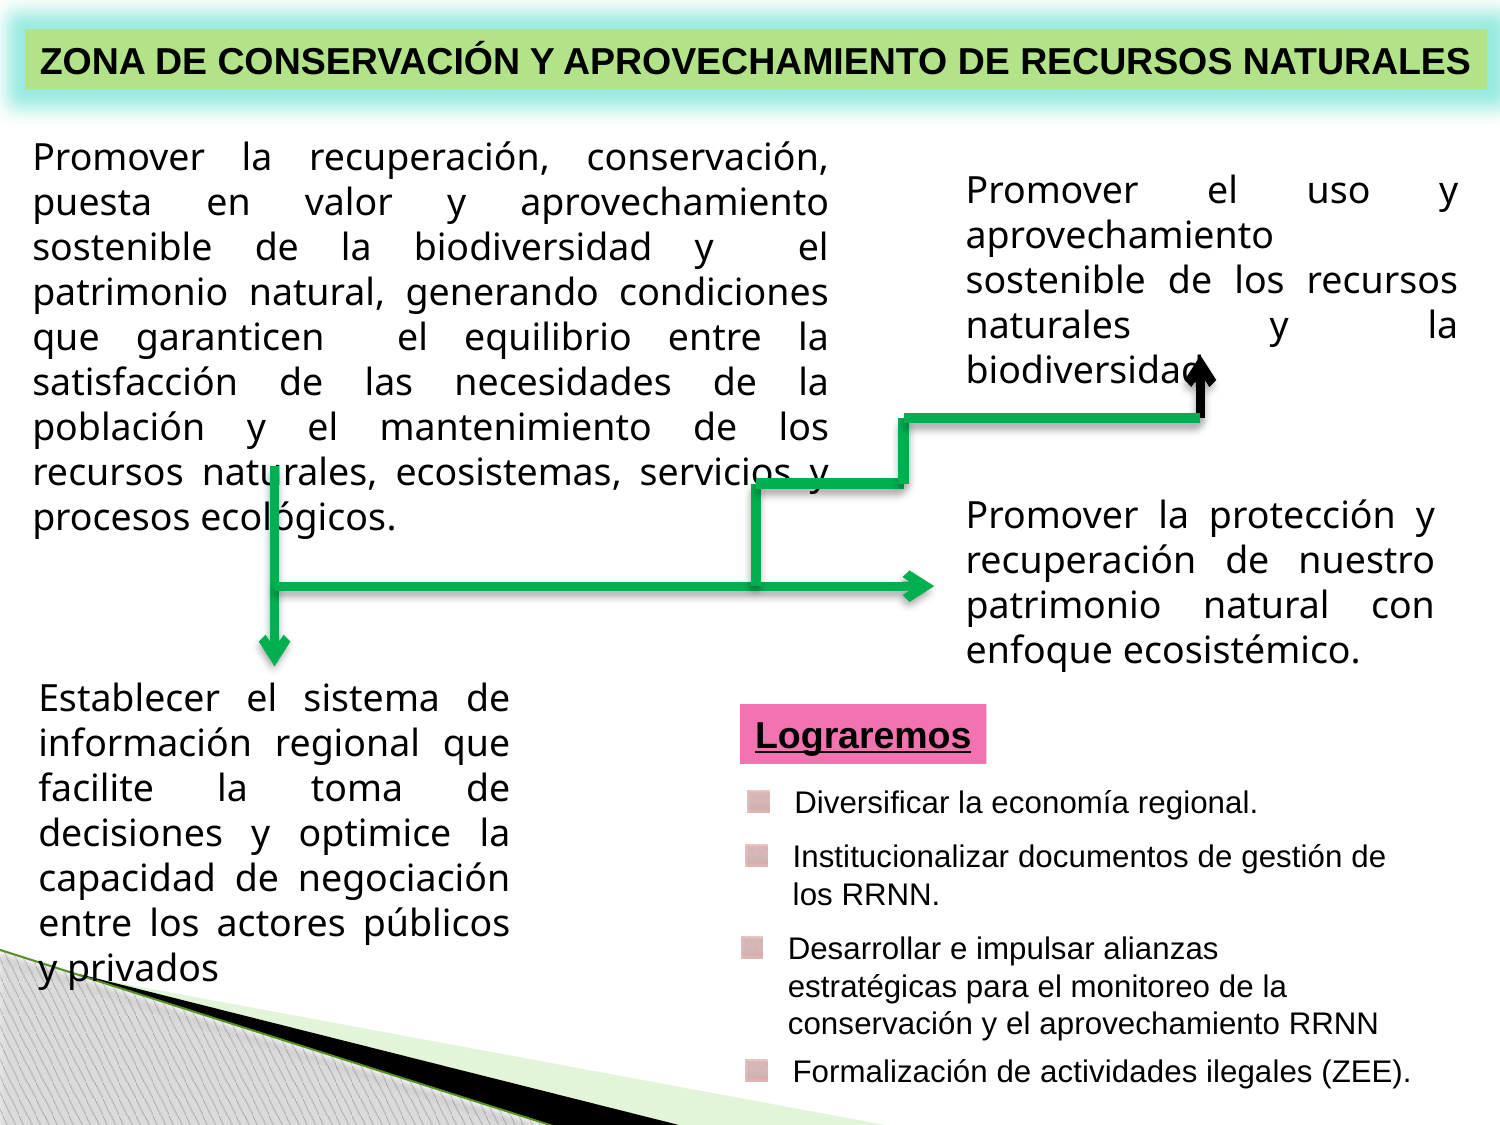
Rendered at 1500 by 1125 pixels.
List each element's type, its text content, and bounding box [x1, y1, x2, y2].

text_box Formalización de actividades ilegales (ZEE). [730, 1044, 1435, 1097]
picture [741, 936, 763, 959]
text_box ZONA DE CONSERVACIÓN Y APROVECHAMIENTO DE RECURSOS NATURALES [25, 29, 1488, 90]
text_box Desarrollar e impulsar alianzas estratégicas para el monitoreo de la conservación y el aprovechamiento RRNN [726, 921, 1406, 1049]
picture [745, 844, 768, 867]
text_box Institucionalizar documentos de gestión de los RRNN. [730, 829, 1411, 919]
text_box Establecer el sistema de información regional que facilite la toma de decisiones y optimice la capacidad de negociación entre los actores públicos y privados [23, 666, 526, 996]
text_box Promover la recuperación, conservación, puesta en valor y aprovechamiento sostenible de la biodiversidad y el patrimonio natural, generando condiciones que garanticen el equilibrio entre la satisfacción de las necesidades de la población y el mantenimiento de los recursos naturales, ecosistemas, servicios y procesos ecológicos. [17, 125, 845, 546]
text_box Promover el uso y aprovechamiento sostenible de los recursos naturales y la biodiversidad. [950, 158, 1474, 399]
text_box Diversificar la economía regional. [732, 775, 1275, 828]
text_box Lograremos [740, 704, 987, 764]
text_box Promover la protección y recuperación de nuestro patrimonio natural con enfoque ecosistémico. [950, 483, 1451, 679]
picture [747, 790, 770, 813]
picture [745, 1059, 768, 1082]
